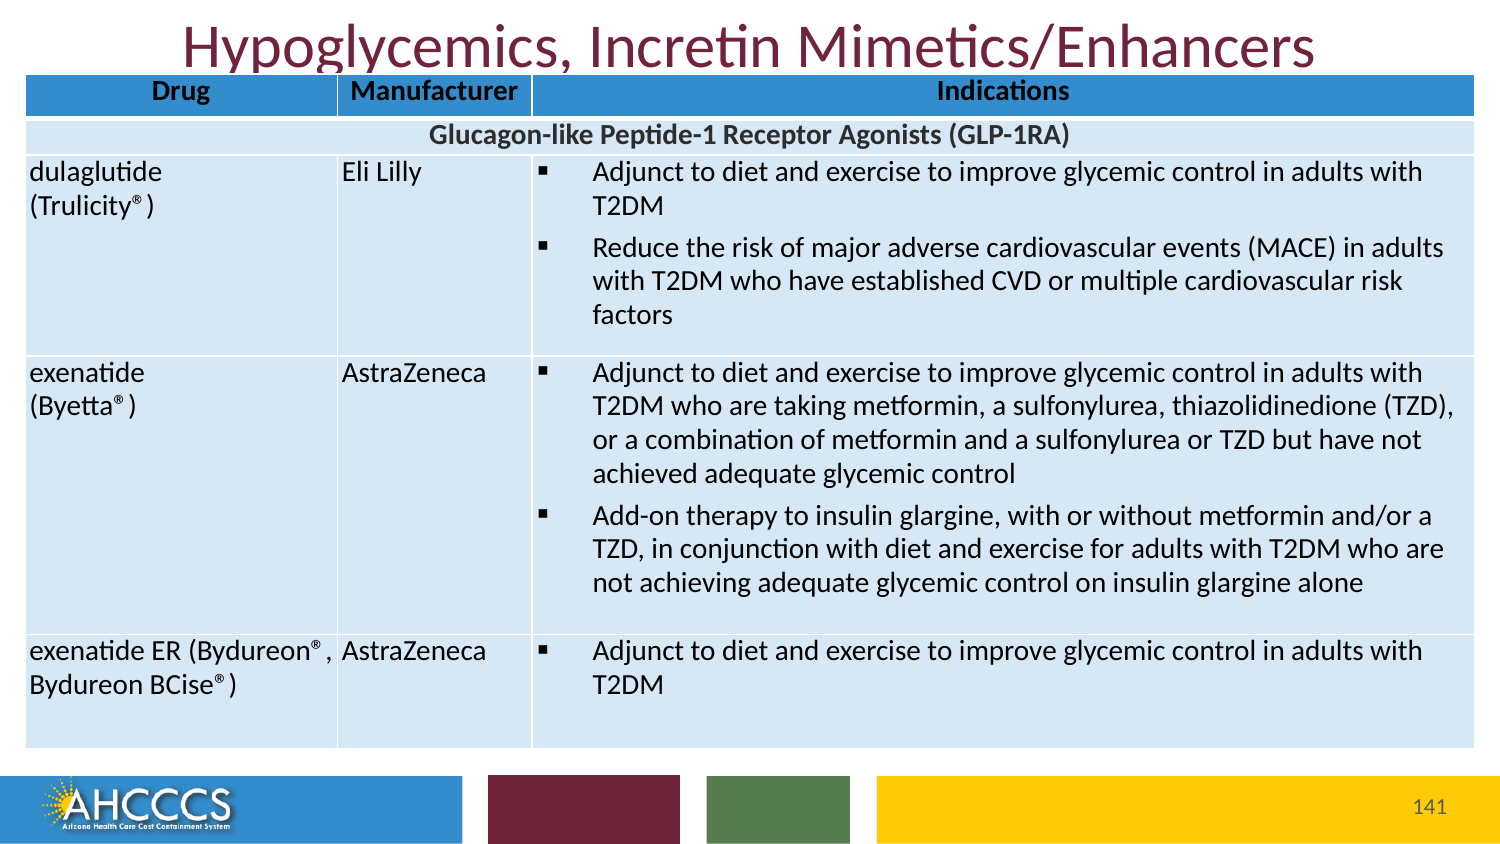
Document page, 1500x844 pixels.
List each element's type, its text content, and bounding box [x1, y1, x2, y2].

table_header Manufacturer [338, 75, 531, 116]
table_cell Glucagon-like Peptide-1 Receptor Agonists (GLP-1RA) [26, 121, 1474, 154]
title Hypoglycemics, Incretin Mimetics/Enhancers [75, 0, 1425, 73]
table_header Indications [533, 75, 1474, 116]
table_cell Adjunct to diet and exercise to improve glycemic control in adults with T2DM Reduce the risk of major adverse cardiovascular events (MACE) in adults with T2DM who have established CVD or multiple cardiovascular risk factors [533, 156, 1474, 355]
table_cell Eli Lilly [338, 156, 531, 355]
table_cell Adjunct to diet and exercise to improve glycemic control in adults with T2DM [533, 635, 1474, 748]
table_cell exenatide (Byetta®) [26, 357, 337, 634]
table_cell exenatide ER (Bydureon®, Bydureon BCise®) [26, 635, 337, 748]
table_cell Adjunct to diet and exercise to improve glycemic control in adults with T2DM who are taking metformin, a sulfonylurea, thiazolidinedione (TZD), or a combination of metformin and a sulfonylurea or TZD but have not achieved adequate glycemic control Add-on therapy to insulin glargine, with or without metformin and/or a TZD, in conjunction with diet and exercise for adults with T2DM who are not achieving adequate glycemic control on insulin glargine alone [533, 357, 1474, 634]
picture [42, 776, 230, 830]
table_cell AstraZeneca [338, 357, 531, 634]
table_header Drug [26, 75, 337, 116]
table_cell dulaglutide (Trulicity®) [26, 156, 337, 355]
table_cell AstraZeneca [338, 635, 531, 748]
